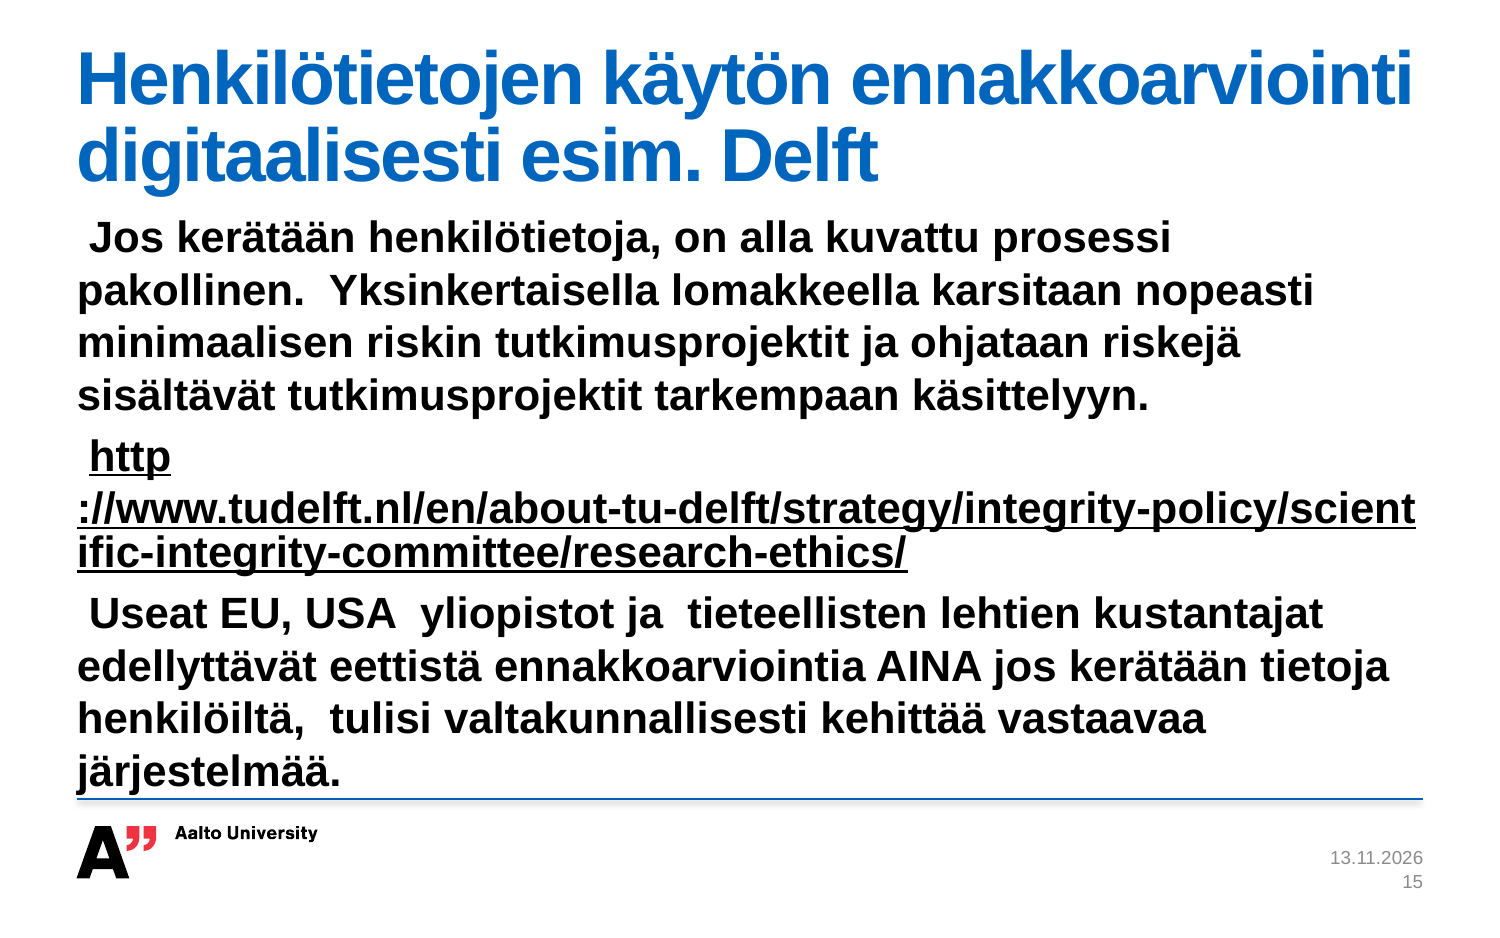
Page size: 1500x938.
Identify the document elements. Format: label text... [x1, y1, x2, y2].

list Jos kerätään henkilötietoja, on alla kuvattu prosessi pakollinen. Yksinkertaisella lomakkeella karsitaan nopeasti minimaalisen riskin tutkimusprojektit ja ohjataan riskejä sisältävät tutkimusprojektit tarkempaan käsittelyyn. http://www.tudelft.nl/en/about-tu-delft/strategy/integrity-policy/scientific-integrity-committee/research-ethics/ Useat EU, USA yliopistot ja tieteellisten lehtien kustantajat edellyttävät eettistä ennakkoarviointia AINA jos kerätään tietoja henkilöiltä, tulisi valtakunnallisesti kehittää vastaavaa järjestelmää. [76, 208, 1424, 755]
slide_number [829, 844, 1424, 870]
title Henkilötietojen käytön ennakkoarviointi digitaalisesti esim. Delft [76, 43, 1424, 207]
slide_number 15 [829, 870, 1424, 893]
